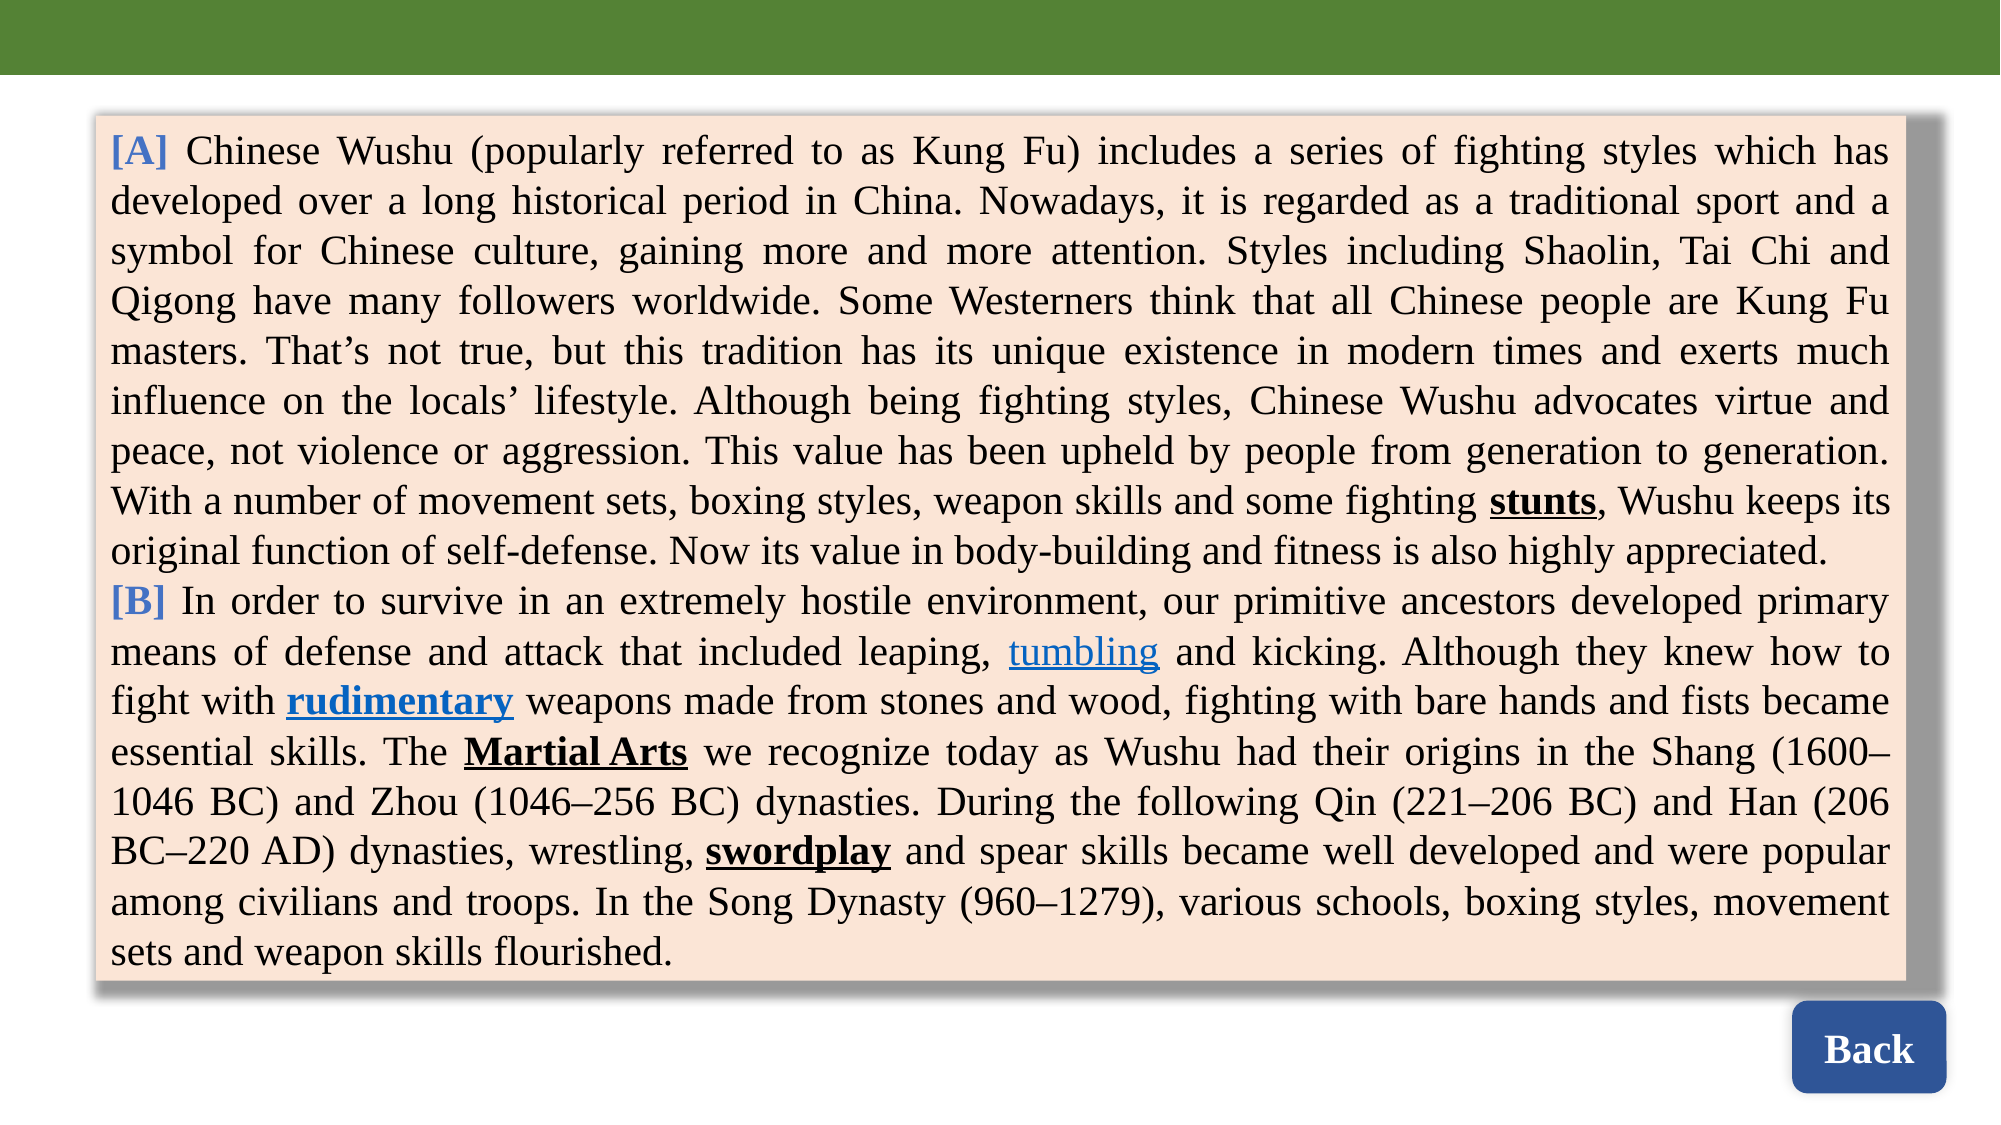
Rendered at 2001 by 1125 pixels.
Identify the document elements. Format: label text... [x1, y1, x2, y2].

text_box Back [1790, 999, 1949, 1095]
text_box [A] Chinese Wushu (popularly referred to as Kung Fu) includes a series of fighting styles which has developed over a long historical period in China. Nowadays, it is regarded as a traditional sport and a symbol for Chinese culture, gaining more and more attention. Styles including Shaolin, Tai Chi and Qigong have many followers worldwide. Some Westerners think that all Chinese people are Kung Fu masters. That’s not true, but this tradition has its unique existence in modern times and exerts much influence on the locals’ lifestyle. Although being fighting styles, Chinese Wushu advocates virtue and peace, not violence or aggression. This value has been upheld by people from generation to generation. With a number of movement sets, boxing styles, weapon skills and some fighting stunts, Wushu keeps its original function of self-defense. Now its value in body-building and fitness is also highly appreciated. [B] In order to survive in an extremely hostile environment, our primitive ancestors developed primary means of defense and attack that included leaping, tumbling and kicking. Although they knew how to fight with rudimentary weapons made from stones and wood, fighting with bare hands and fists became essential skills. The Martial Arts we recognize today as Wushu had their origins in the Shang (1600–1046 BC) and Zhou (1046–256 BC) dynasties. During the following Qin (221–206 BC) and Han (206 BC–220 AD) dynasties, wrestling, swordplay and spear skills became well developed and were popular among civilians and troops. In the Song Dynasty (960–1279), various schools, boxing styles, movement sets and weapon skills flourished. [95, 115, 1907, 981]
text_box [0, 0, 2000, 76]
